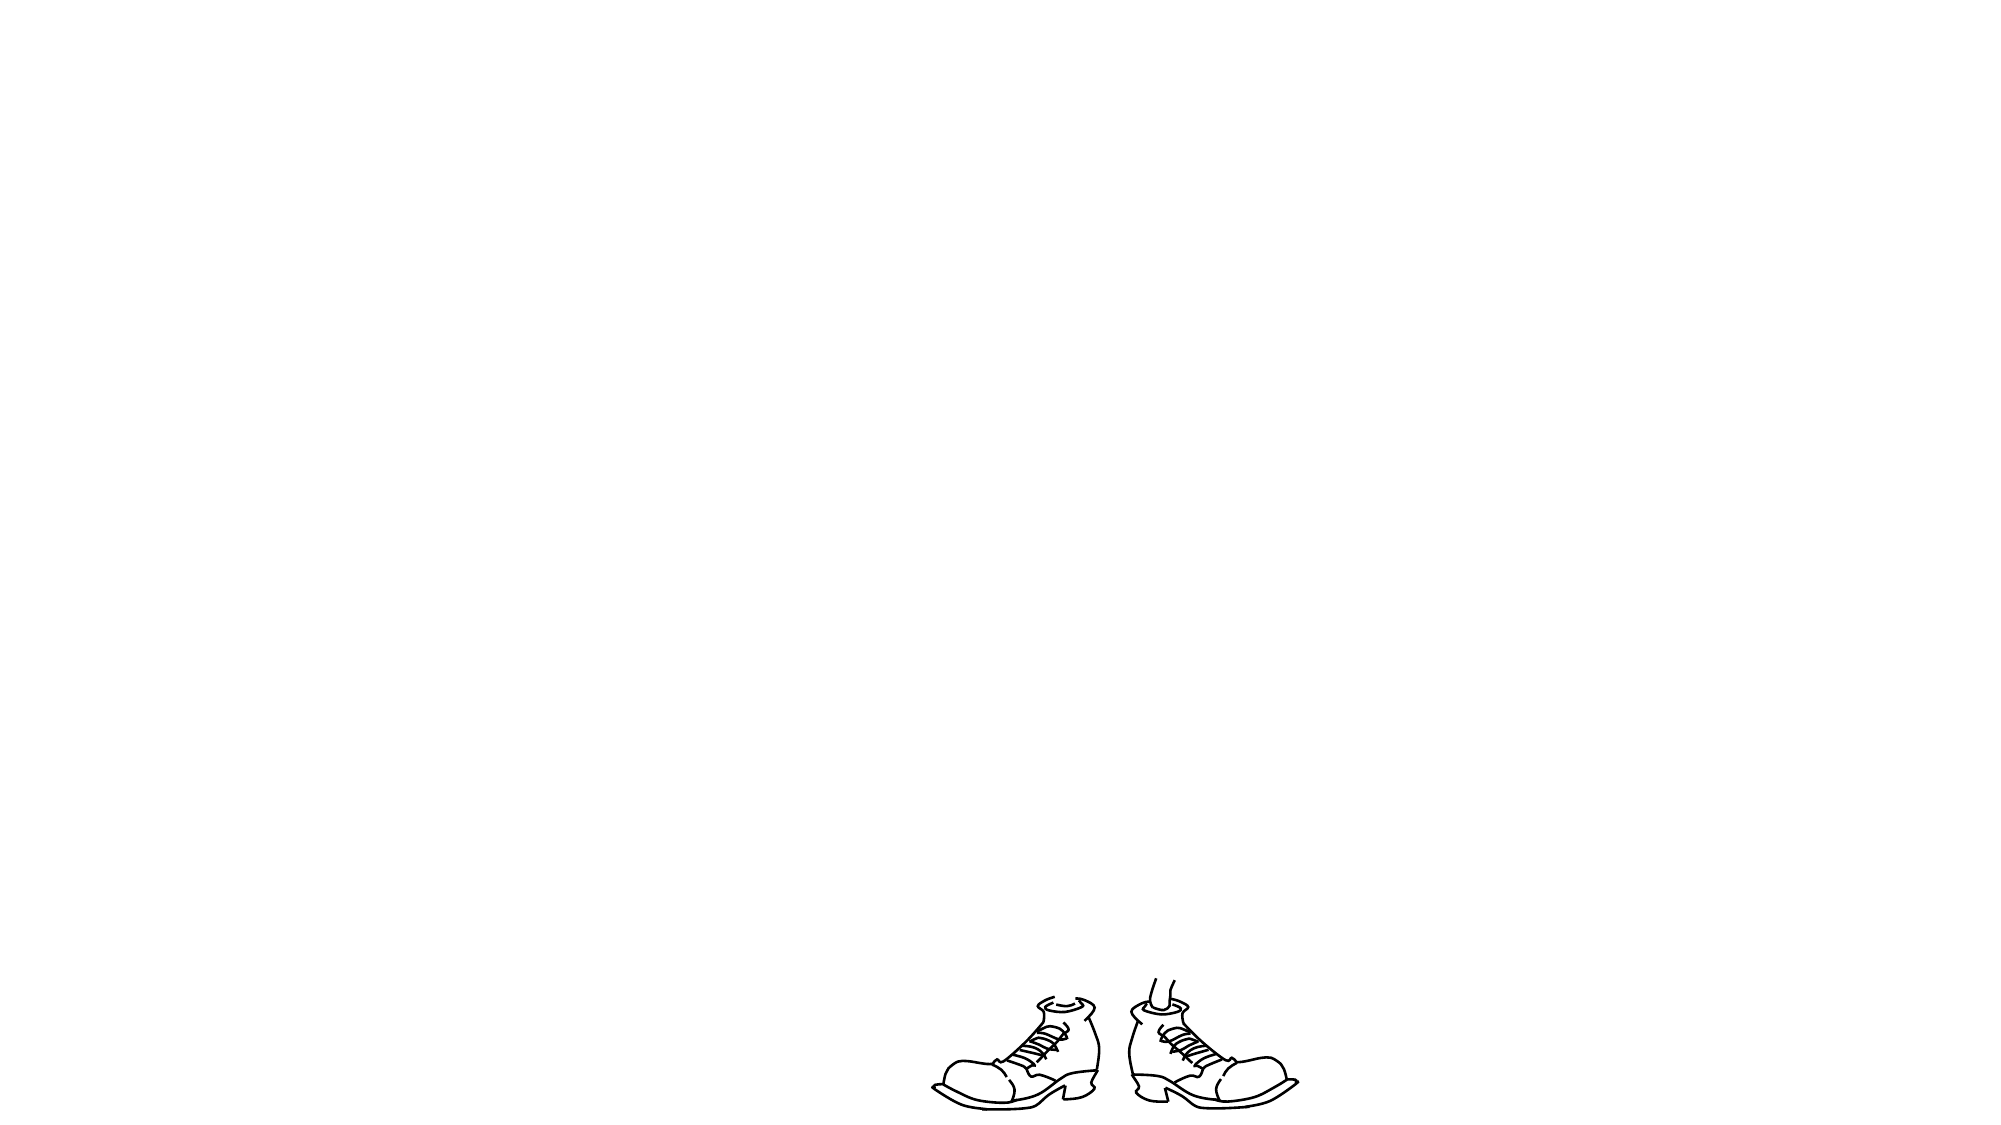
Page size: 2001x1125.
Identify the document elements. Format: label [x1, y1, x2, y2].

picture [842, 24, 1316, 1112]
